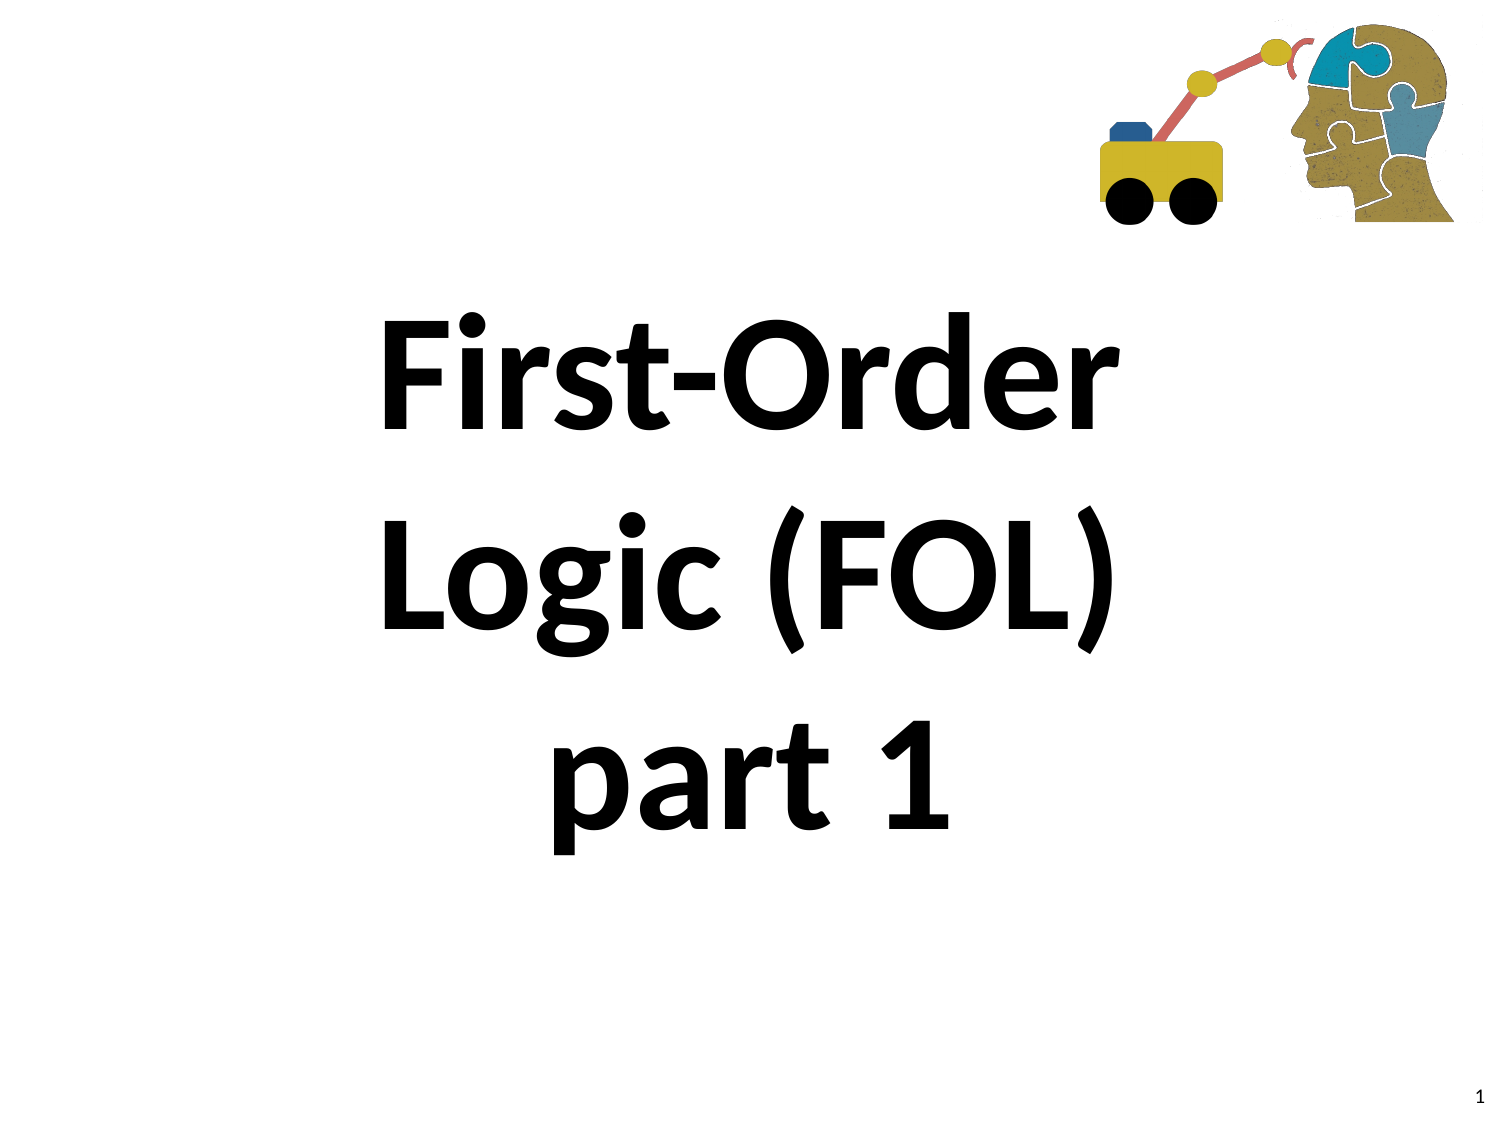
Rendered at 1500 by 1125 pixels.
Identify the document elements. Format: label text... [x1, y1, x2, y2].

slide_number 1 [1187, 1074, 1500, 1125]
title First-Order Logic (FOL) part 1 [112, 245, 1388, 879]
picture [1099, 12, 1483, 225]
